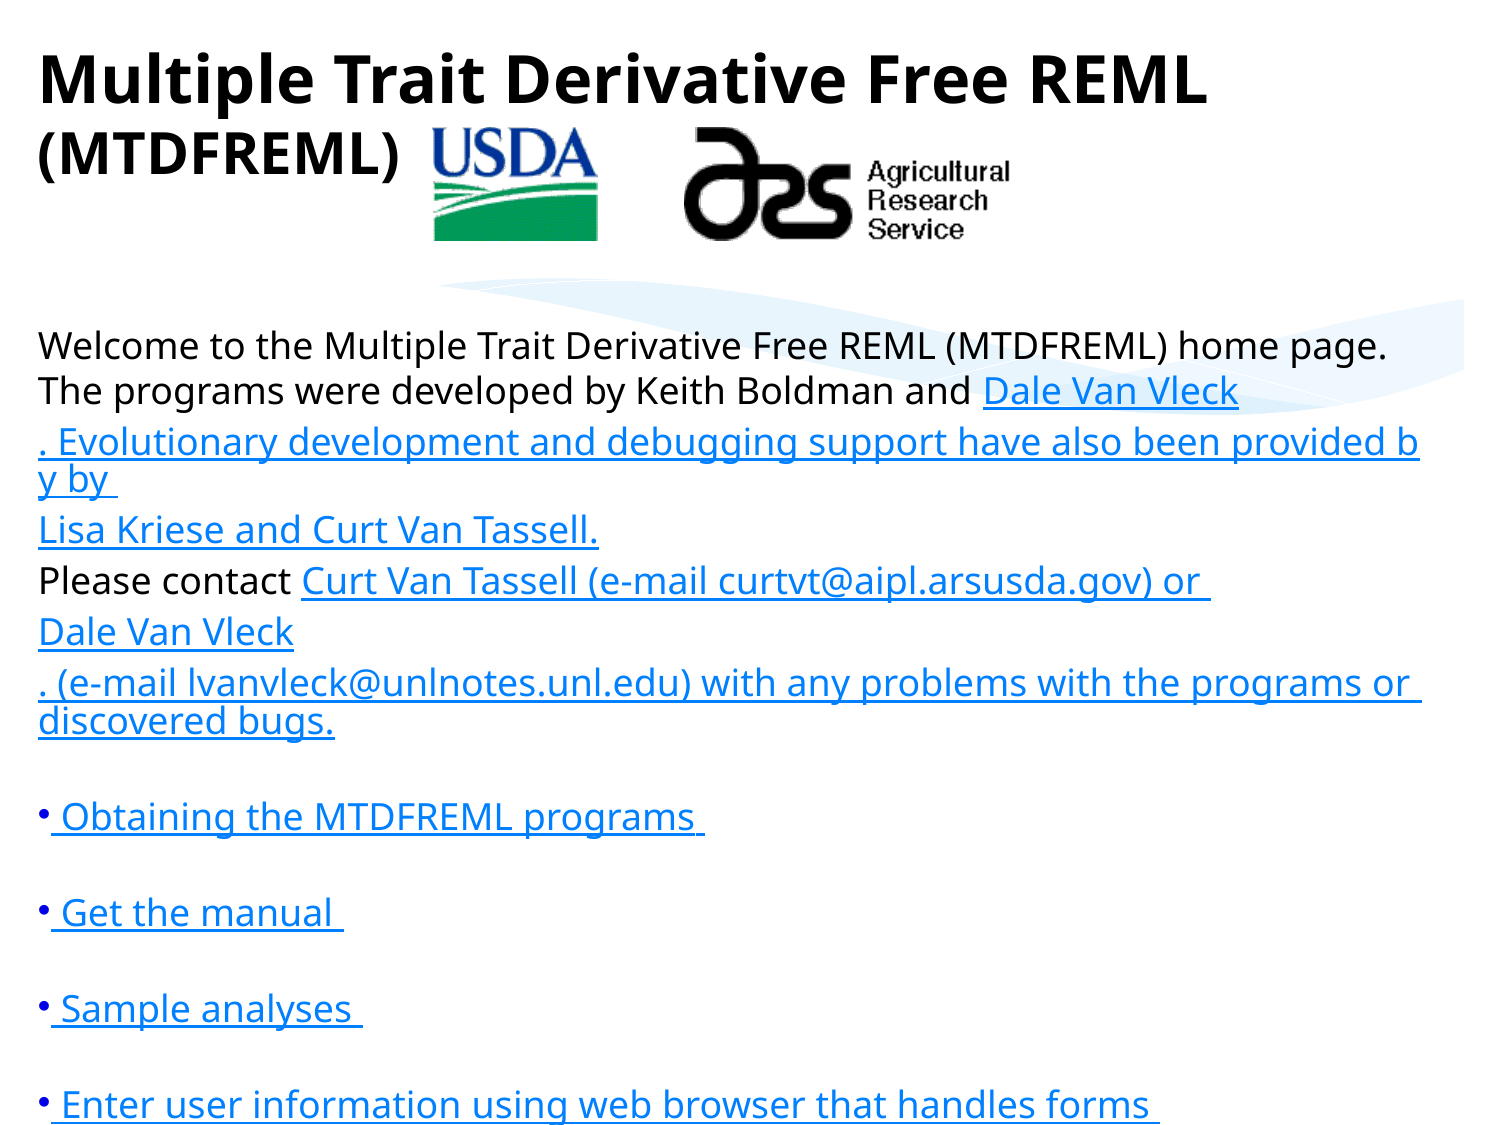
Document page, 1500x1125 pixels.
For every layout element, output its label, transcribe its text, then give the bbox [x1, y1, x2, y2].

picture [684, 127, 1021, 241]
picture [432, 127, 598, 241]
text_box Multiple Trait Derivative Free REML (MTDFREML) Welcome to the Multiple Trait Derivative Free REML (MTDFREML) home page. The programs were developed by Keith Boldman and Dale Van Vleck. Evolutionary development and debugging support have also been provided by by Lisa Kriese and Curt Van Tassell. Please contact Curt Van Tassell (e-mail curtvt@aipl.arsusda.gov) or Dale Van Vleck. (e-mail lvanvleck@unlnotes.unl.edu) with any problems with the programs or discovered bugs. Obtaining the MTDFREML programs Get the manual Sample analyses Enter user information using web browser that handles forms FTP the userinfo.txt file to enter user information (then mail completed form) Get the Microsoft Powerstation fix for Windows 95 (compressed) Get the Microsoft 5.1 fix for insufficient file handles (compressed) [23, 29, 1443, 1125]
